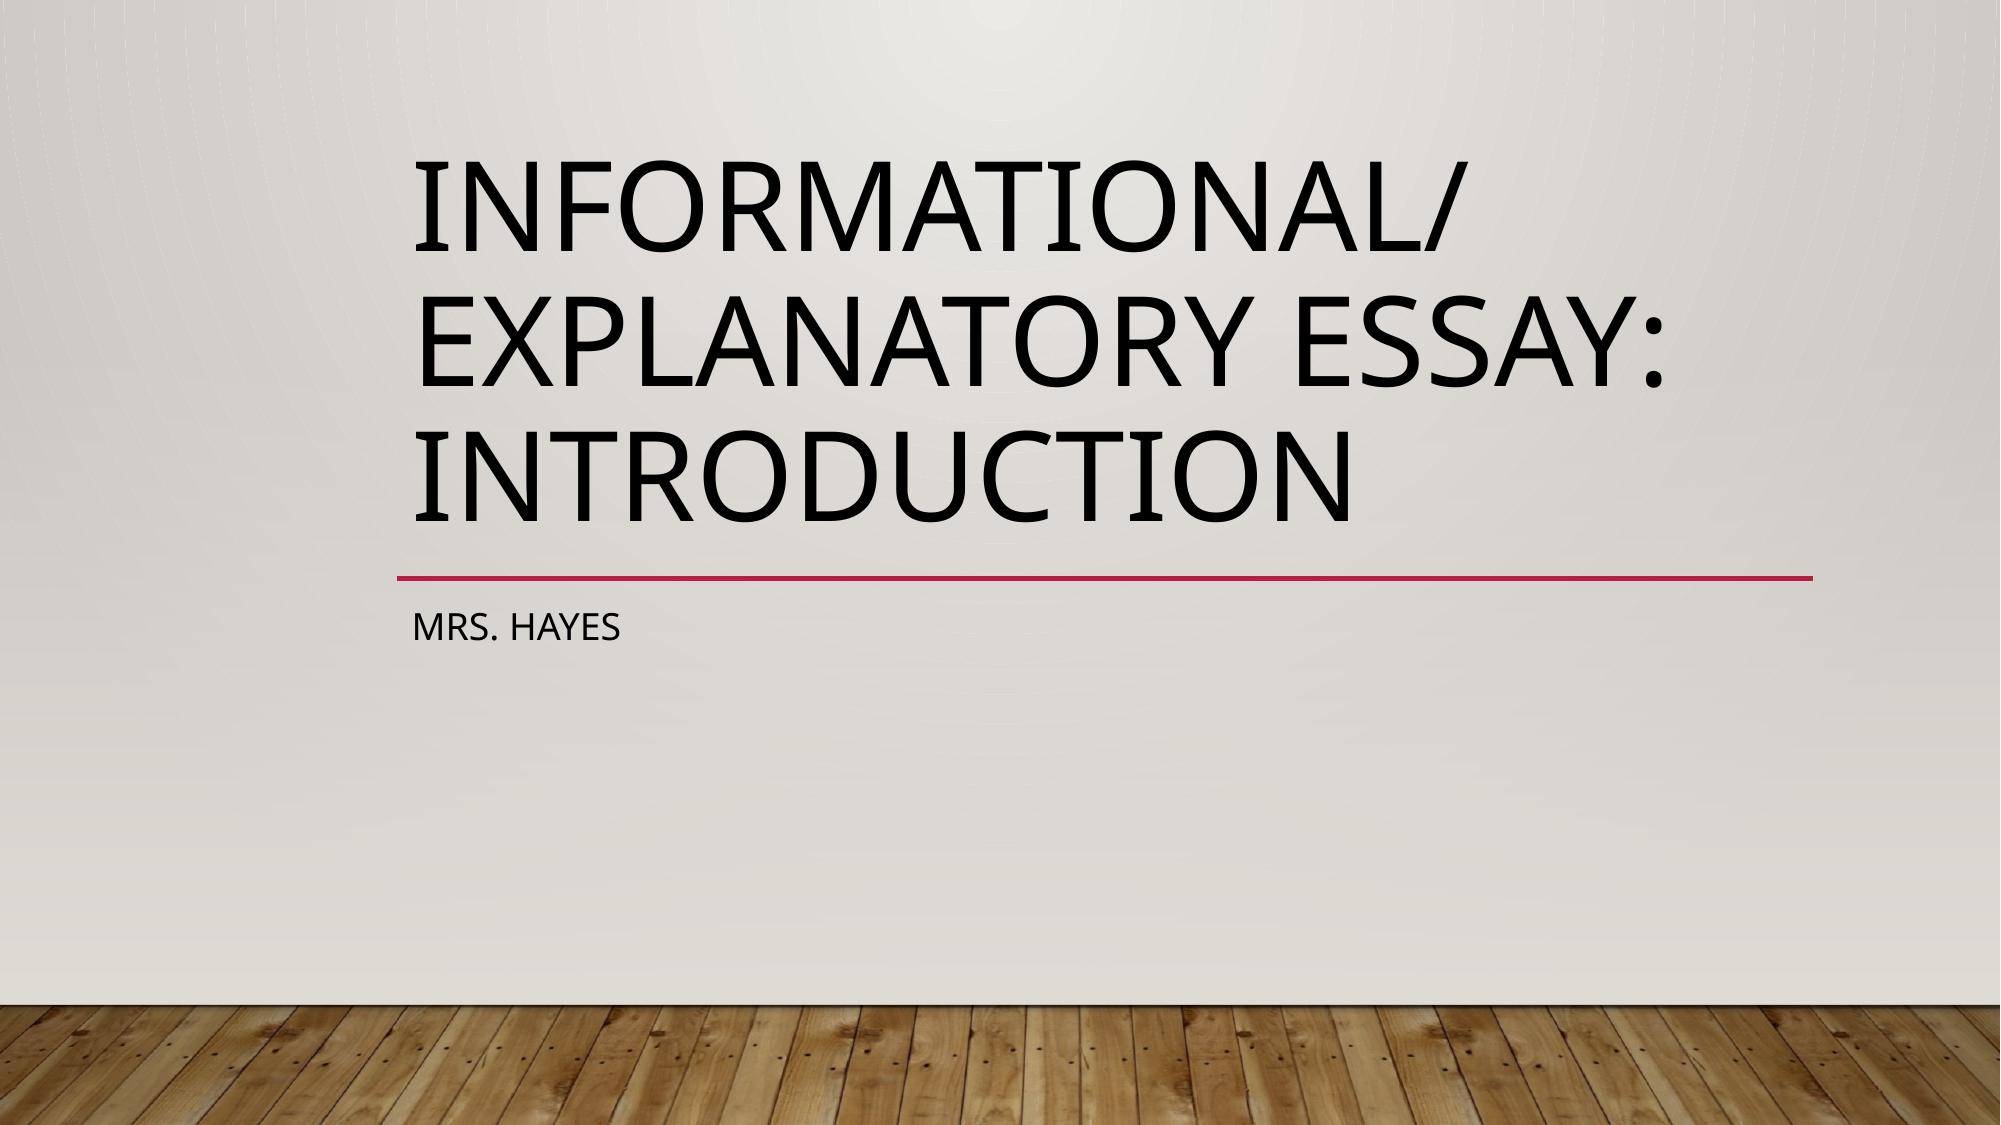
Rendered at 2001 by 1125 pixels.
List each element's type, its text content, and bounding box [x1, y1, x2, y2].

title Informational/ Explanatory Essay: Introduction [396, 131, 1814, 549]
picture [0, 1005, 2000, 1125]
subtitle Mrs. Hayes [396, 579, 1814, 740]
